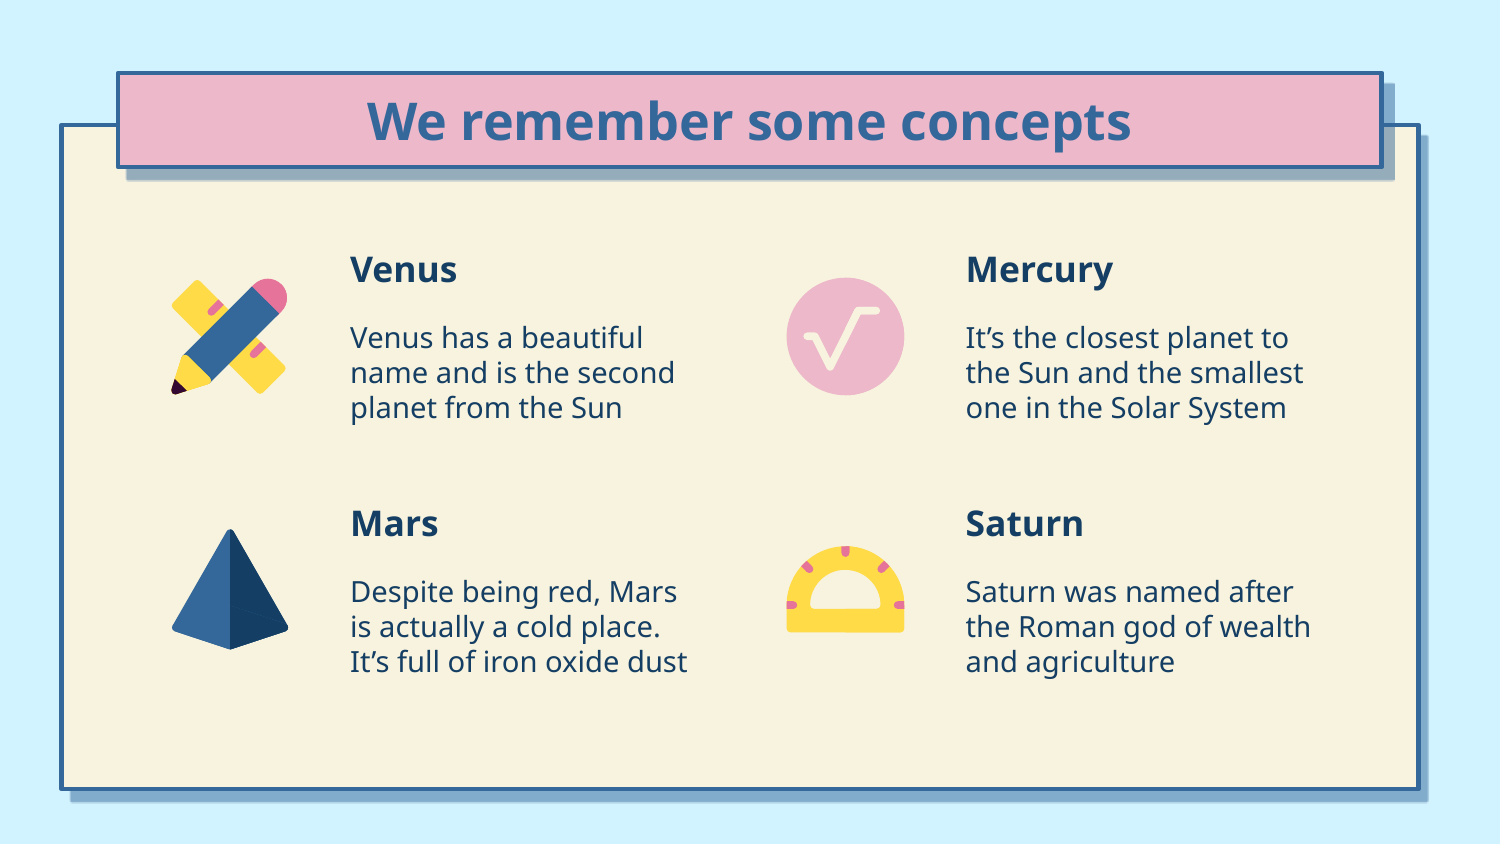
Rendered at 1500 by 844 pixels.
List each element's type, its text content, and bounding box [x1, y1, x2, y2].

subtitle It’s the closest planet to the Sun and the smallest one in the Solar System [950, 304, 1329, 444]
subtitle Saturn was named after the Roman god of wealth and agriculture [950, 558, 1329, 679]
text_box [170, 529, 290, 650]
subtitle Despite being red, Mars is actually a cold place. It’s full of iron oxide dust [335, 559, 714, 679]
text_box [786, 545, 905, 633]
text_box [786, 277, 905, 396]
title We remember some concepts [116, 71, 1384, 169]
title Mercury [950, 237, 1329, 304]
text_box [170, 278, 290, 395]
title Venus [335, 237, 714, 304]
title Mars [335, 492, 714, 559]
subtitle Venus has a beautiful name and is the second planet from the Sun [335, 304, 714, 444]
title Saturn [950, 492, 1329, 558]
